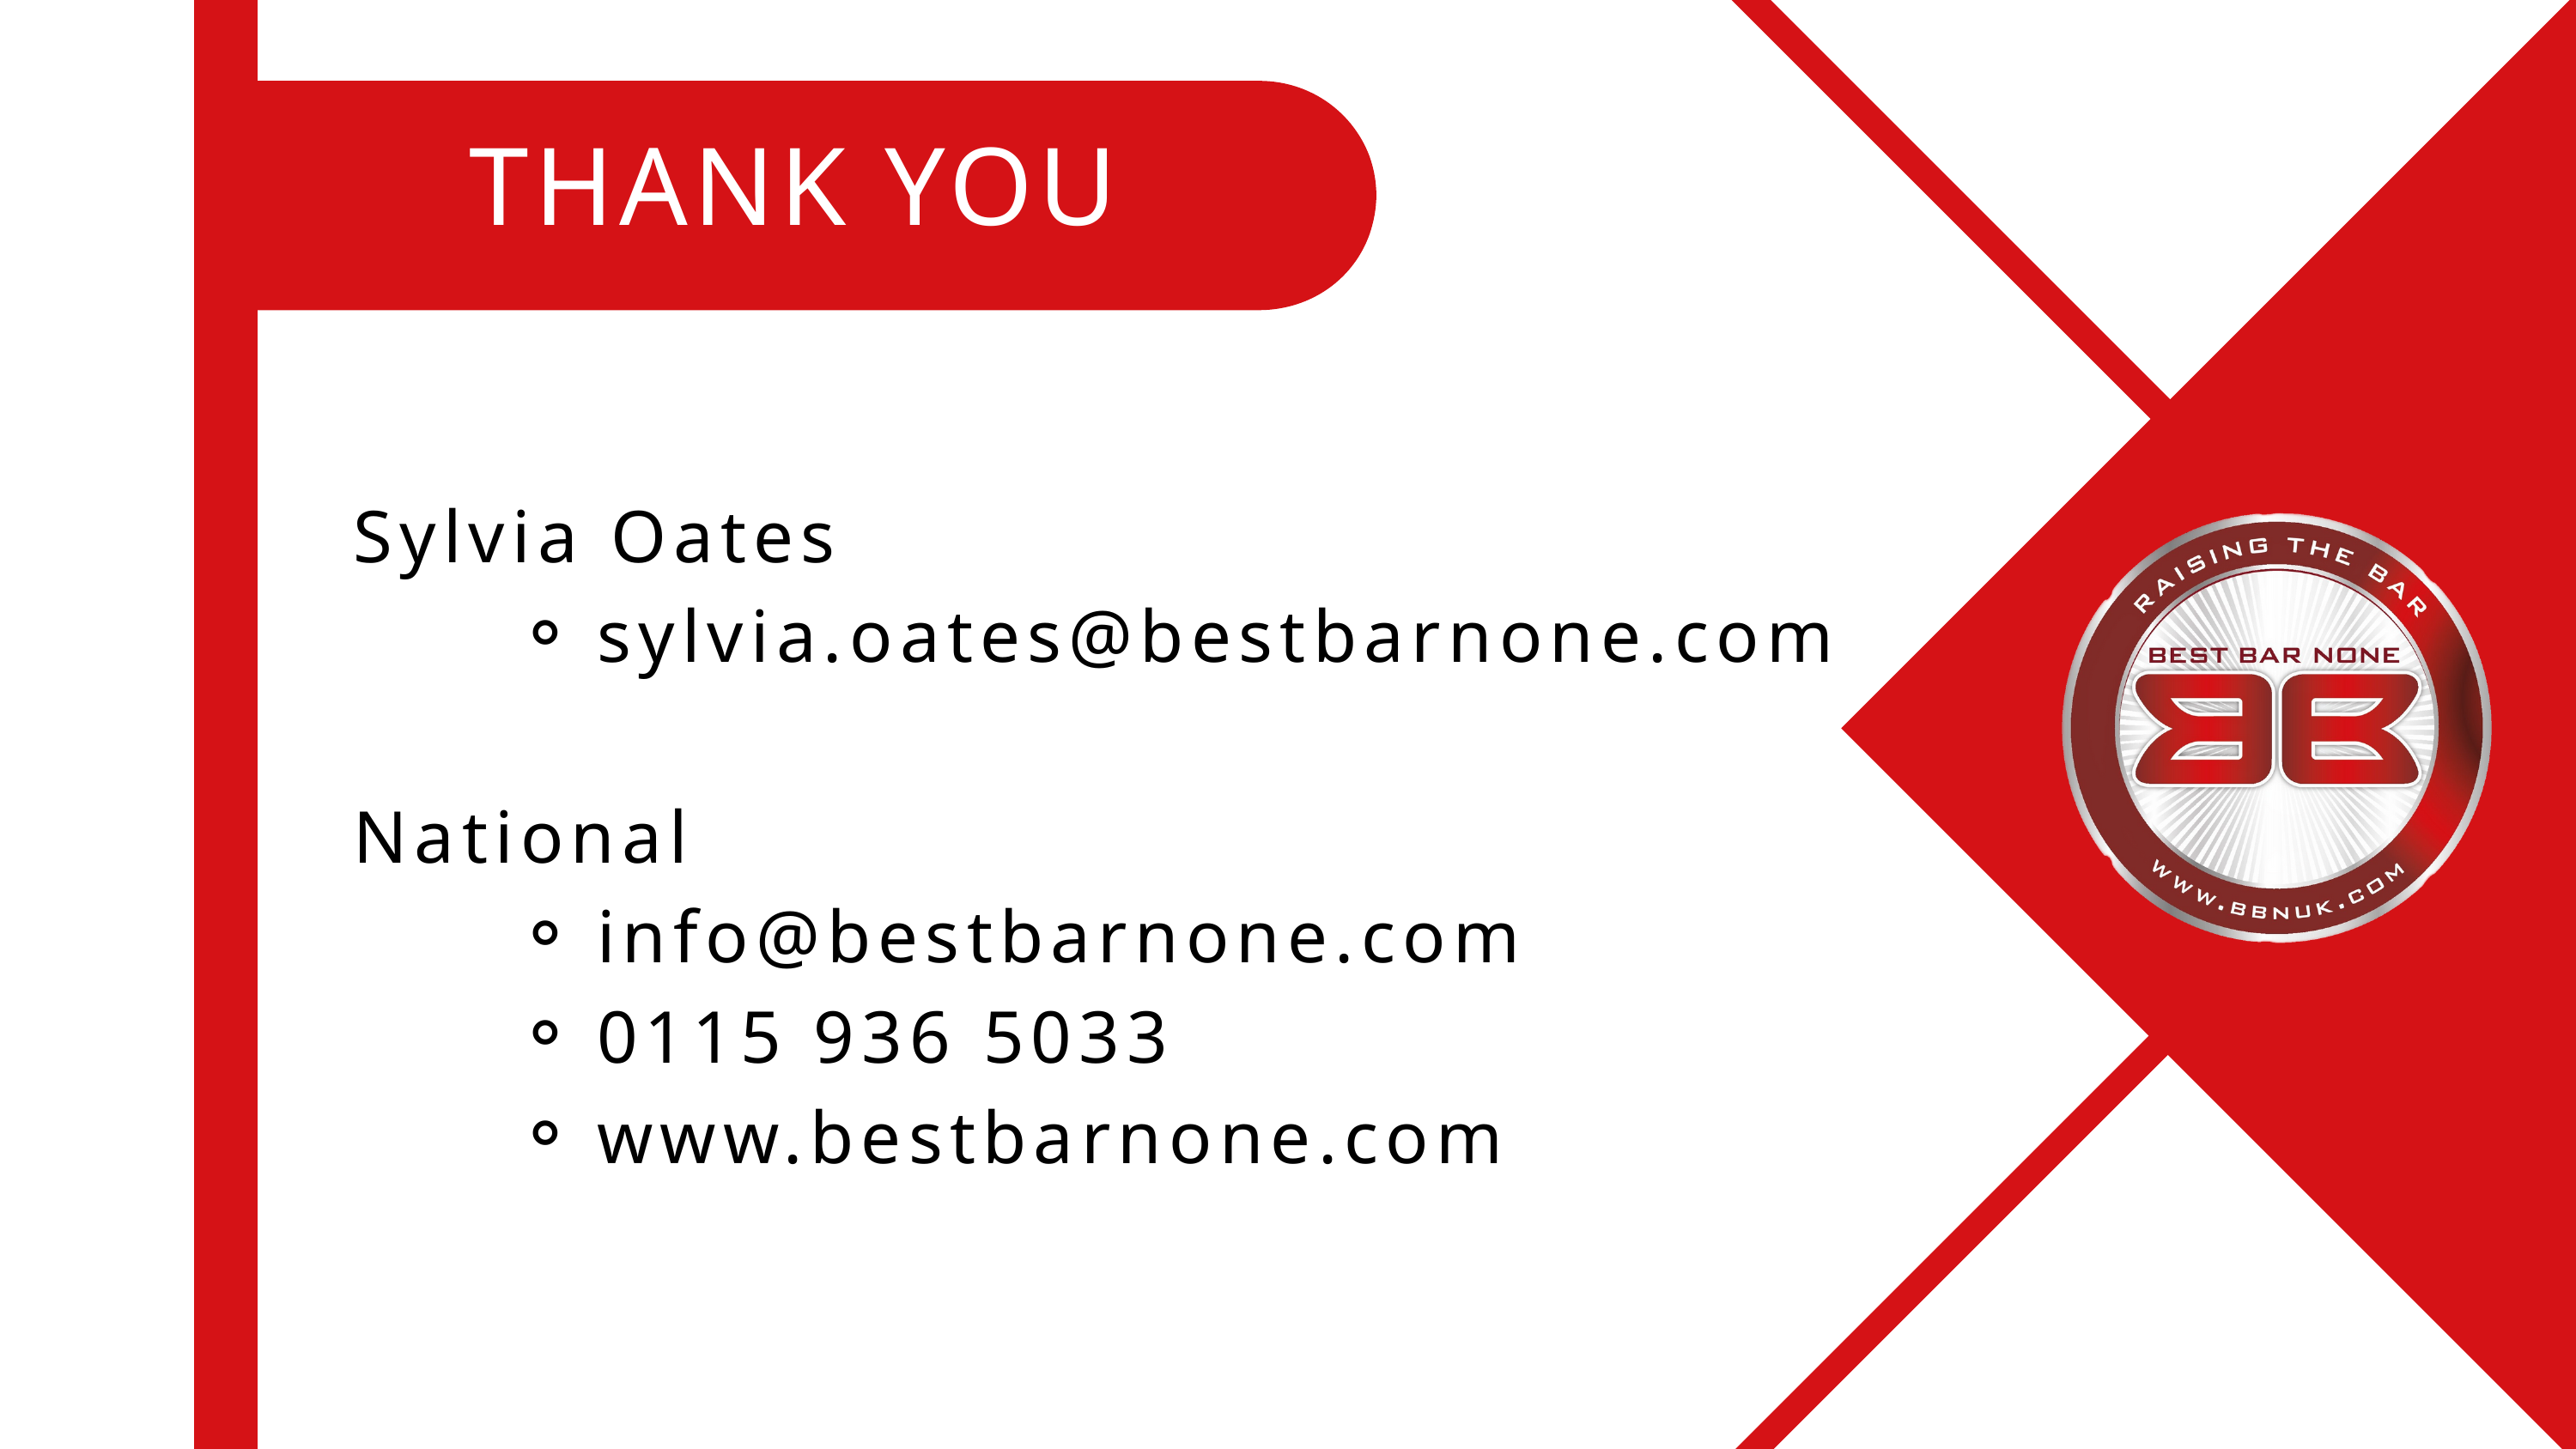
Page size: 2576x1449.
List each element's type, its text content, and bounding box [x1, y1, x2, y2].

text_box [1797, 1132, 2576, 1449]
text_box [1797, 0, 2576, 321]
text_box Sylvia Oates sylvia.oates@bestbarnone.com National info@bestbarnone.com 0115 936 5033 www.bestbarnone.com [353, 476, 1842, 1178]
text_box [701, 0, 932, 756]
text_box THANK YOU [934, 133, 1288, 247]
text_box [2137, 327, 2576, 1131]
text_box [193, 0, 258, 1449]
picture [2044, 500, 2507, 957]
text_box THANK YOU [299, 133, 696, 247]
